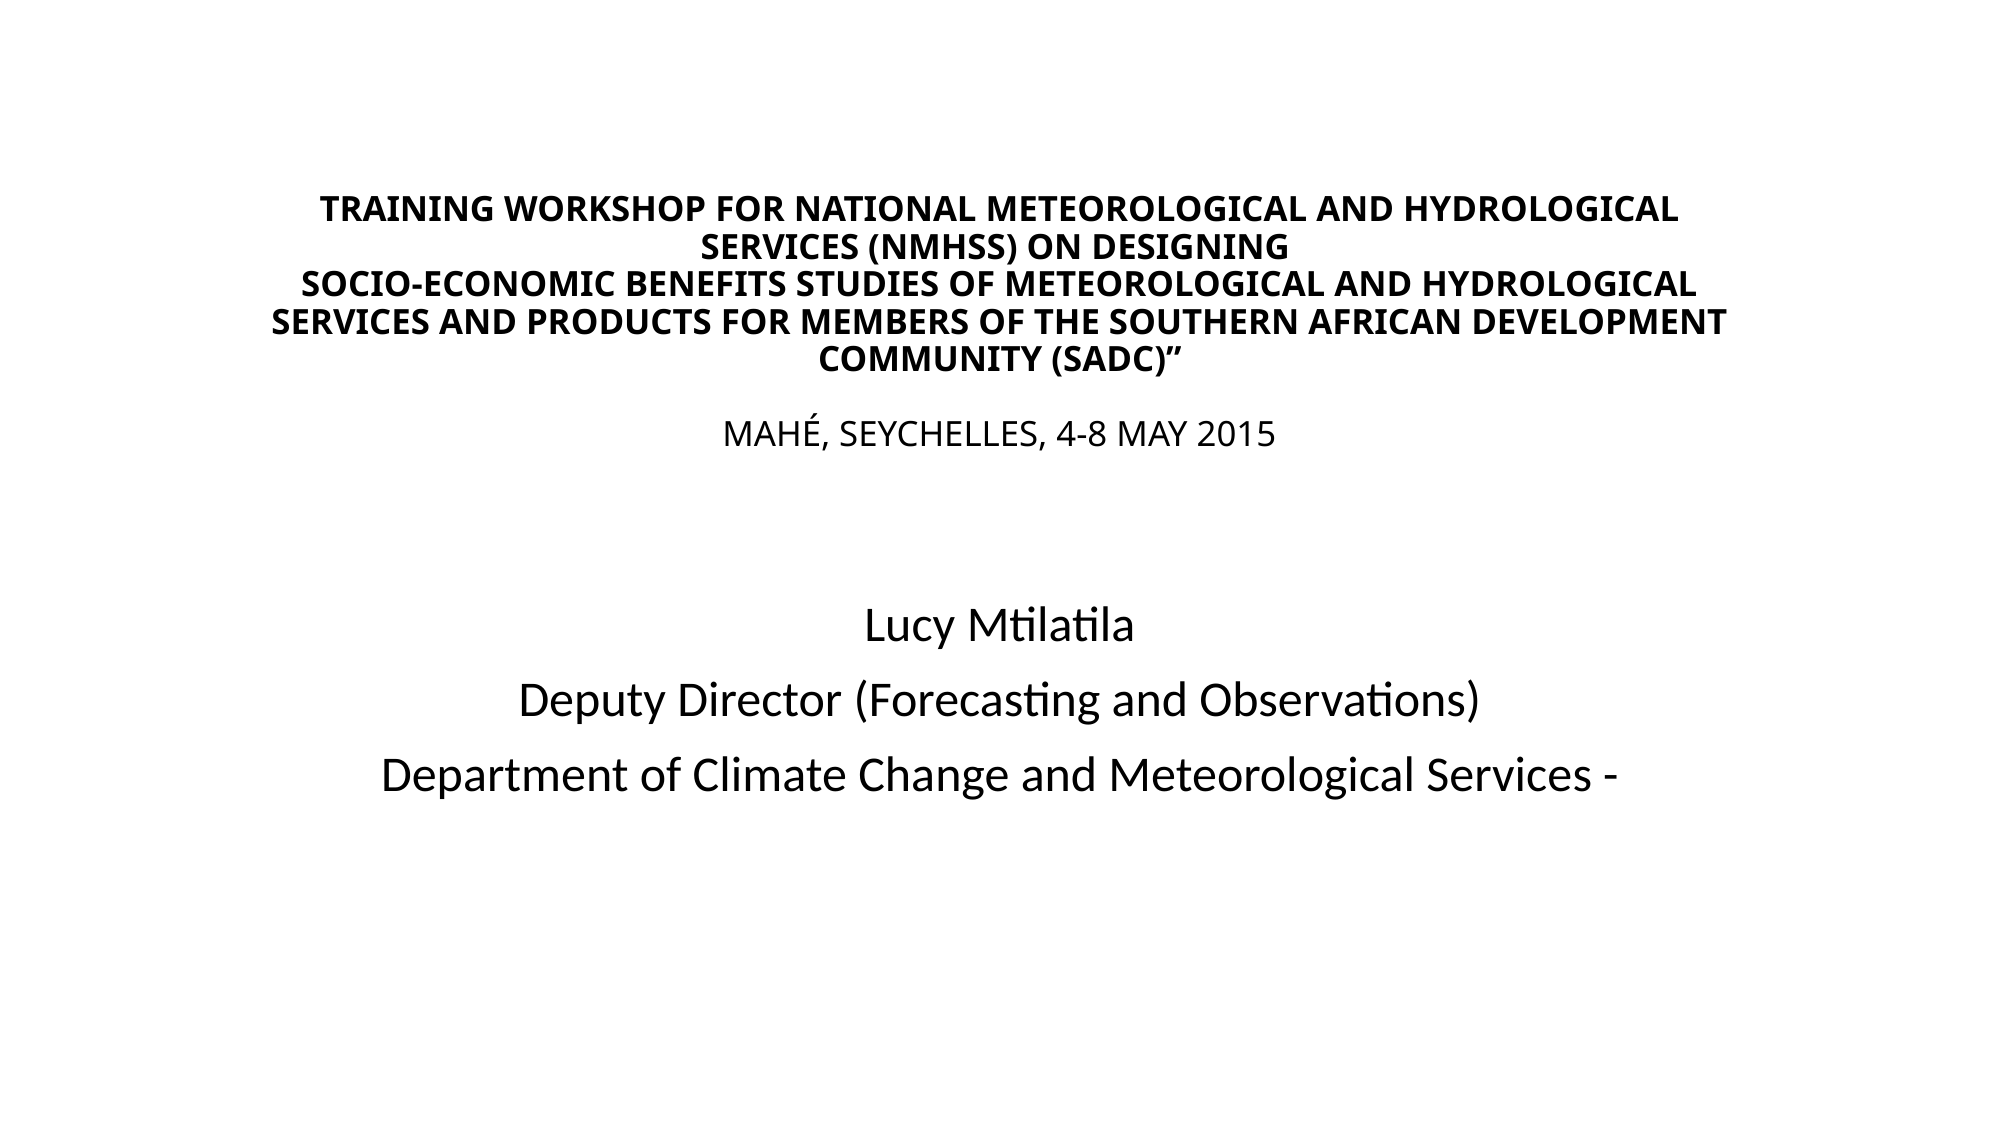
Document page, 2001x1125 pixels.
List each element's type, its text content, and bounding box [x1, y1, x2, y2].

title TRAINING WORKSHOP FOR NATIONAL METEOROLOGICAL AND HYDROLOGICAL SERVICES (NMHSS) ON DESIGNING SOCIO-ECONOMIC BENEFITS STUDIES OF METEOROLOGICAL AND HYDROLOGICAL SERVICES AND PRODUCTS FOR MEMBERS OF THE SOUTHERN AFRICAN DEVELOPMENT COMMUNITY (SADC)” MAHé, SEYCHELLES, 4-8 MAY 2015 [249, 184, 1750, 576]
subtitle Lucy Mtilatila Deputy Director (Forecasting and Observations) Department of Climate Change and Meteorological Services - [249, 590, 1750, 863]
